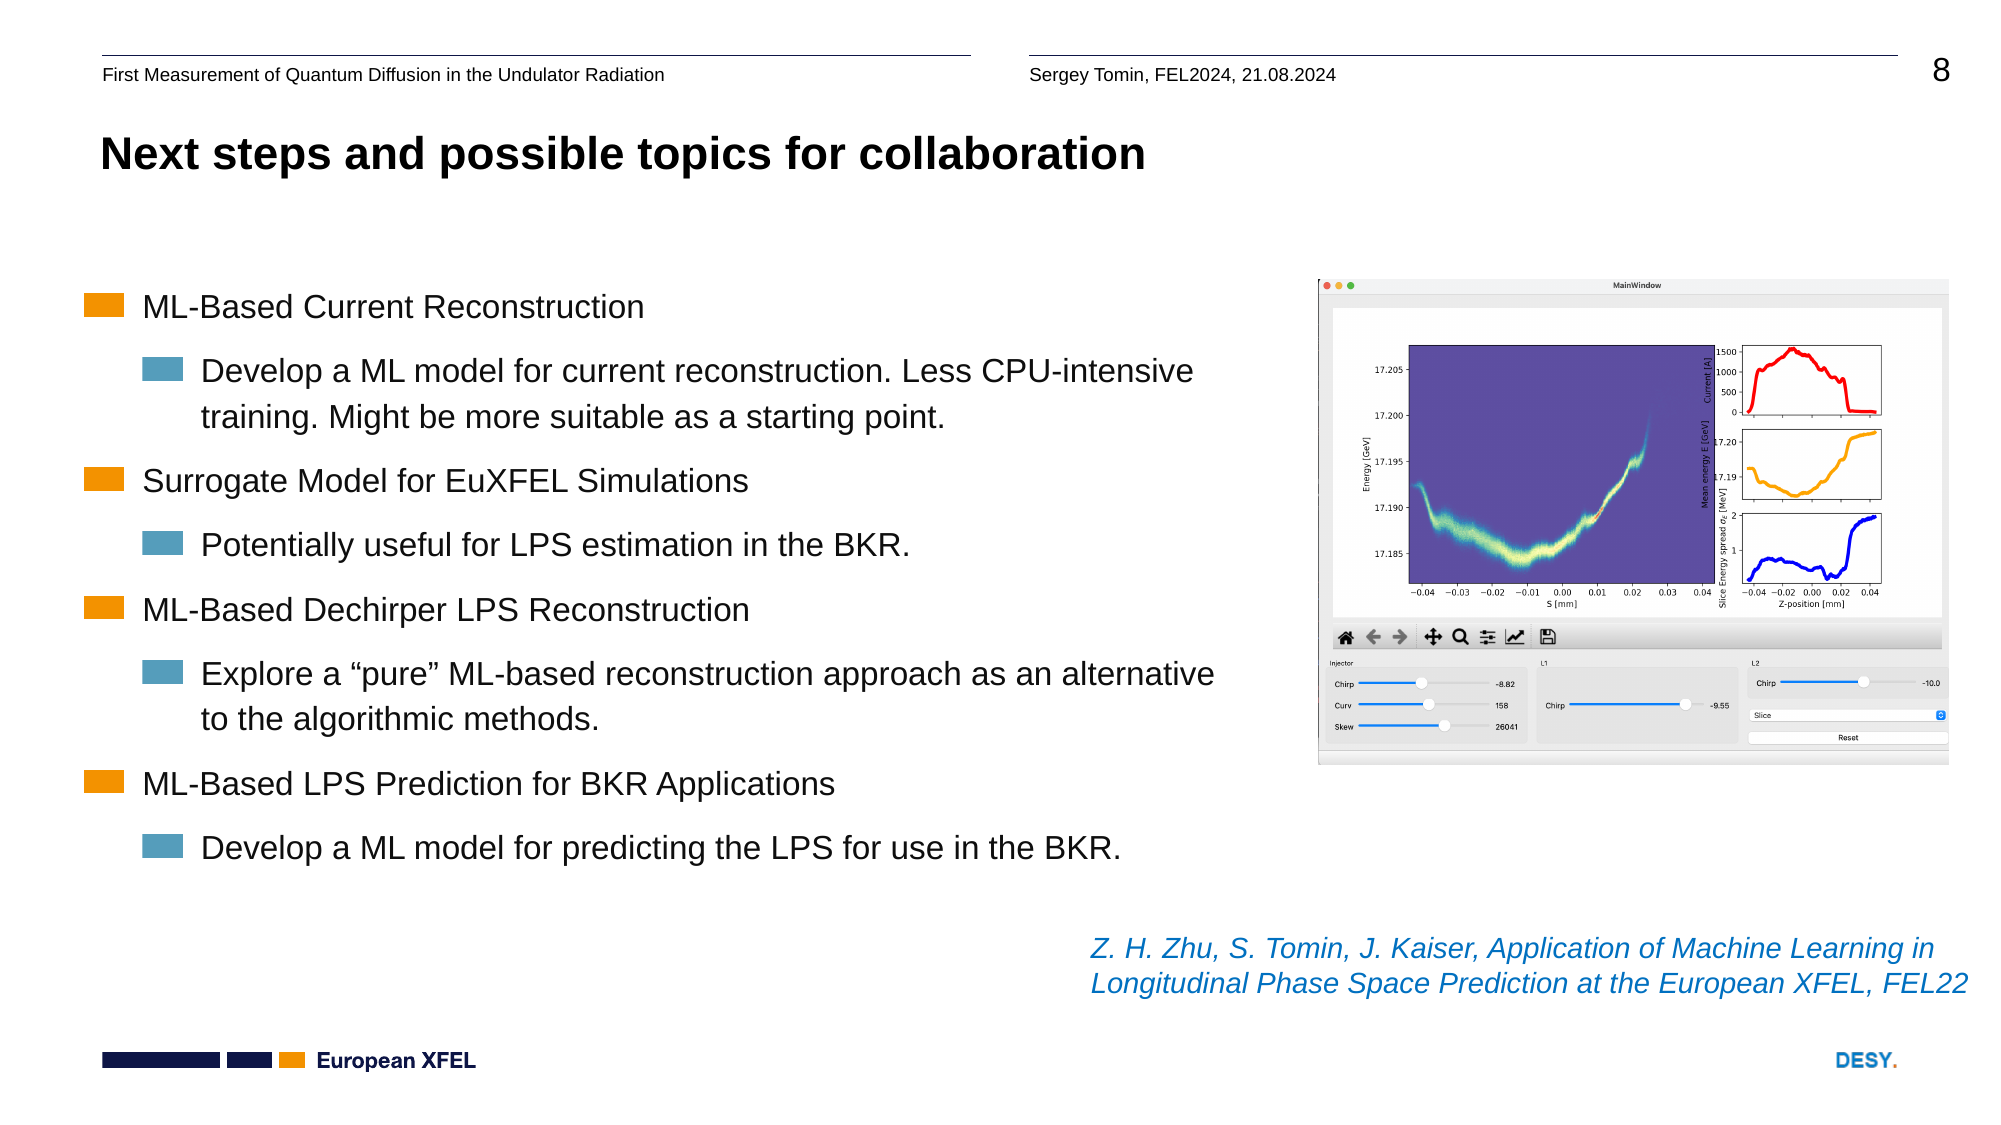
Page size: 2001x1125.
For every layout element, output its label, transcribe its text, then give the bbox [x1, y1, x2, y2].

picture [1317, 279, 1949, 765]
picture [1822, 1039, 1911, 1085]
title Next steps and possible topics for collaboration [100, 116, 1898, 179]
text_box Z. H. Zhu, S. Tomin, J. Kaiser, Application of Machine Learning in Longitudinal Phase Space Prediction at the European XFEL, FEL22 [1076, 922, 2000, 1007]
list ML-Based Current Reconstruction Develop a ML model for current reconstruction. Less CPU-intensive training. Might be more suitable as a starting point. Surrogate Model for EuXFEL Simulations Potentially useful for LPS estimation in the BKR. ML-Based Dechirper LPS Reconstruction Explore a “pure” ML-based reconstruction approach as an alternative to the algorithmic methods. ML-Based LPS Prediction for BKR Applications Develop a ML model for predicting the LPS for use in the BKR. [83, 279, 1233, 918]
